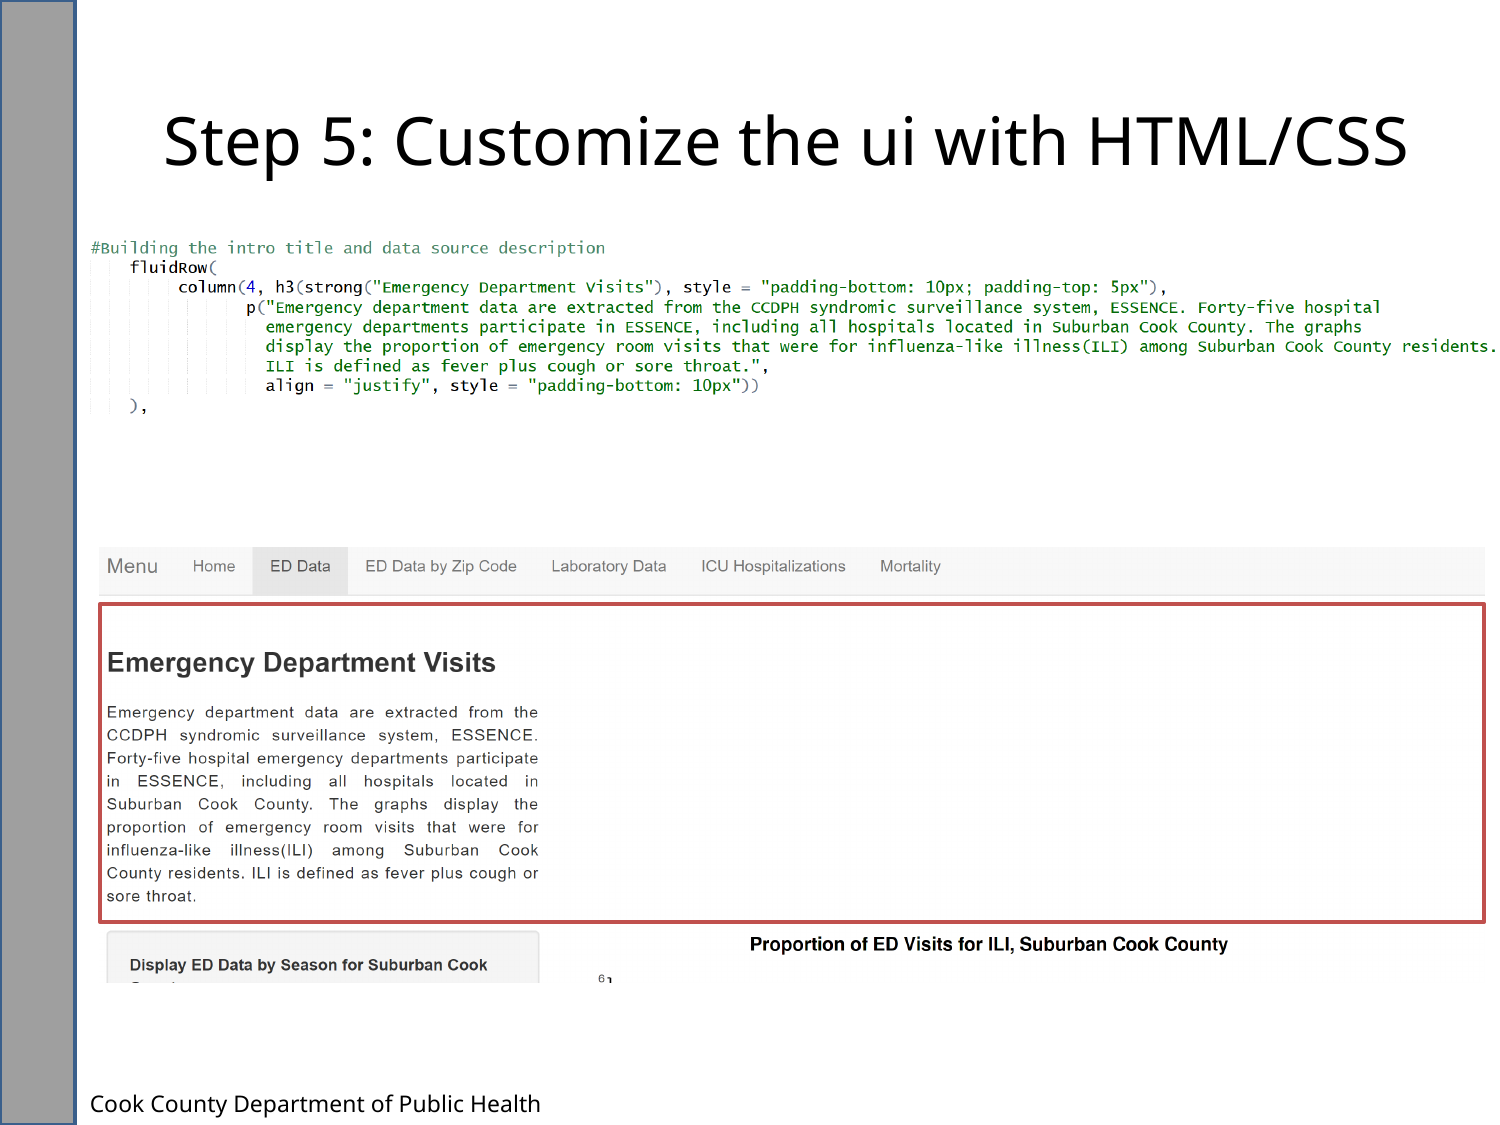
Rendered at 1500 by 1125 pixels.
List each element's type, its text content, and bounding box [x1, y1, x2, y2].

picture [99, 547, 1485, 983]
title Step 5: Customize the ui with HTML/CSS [74, 45, 1500, 233]
picture [79, 232, 1500, 424]
